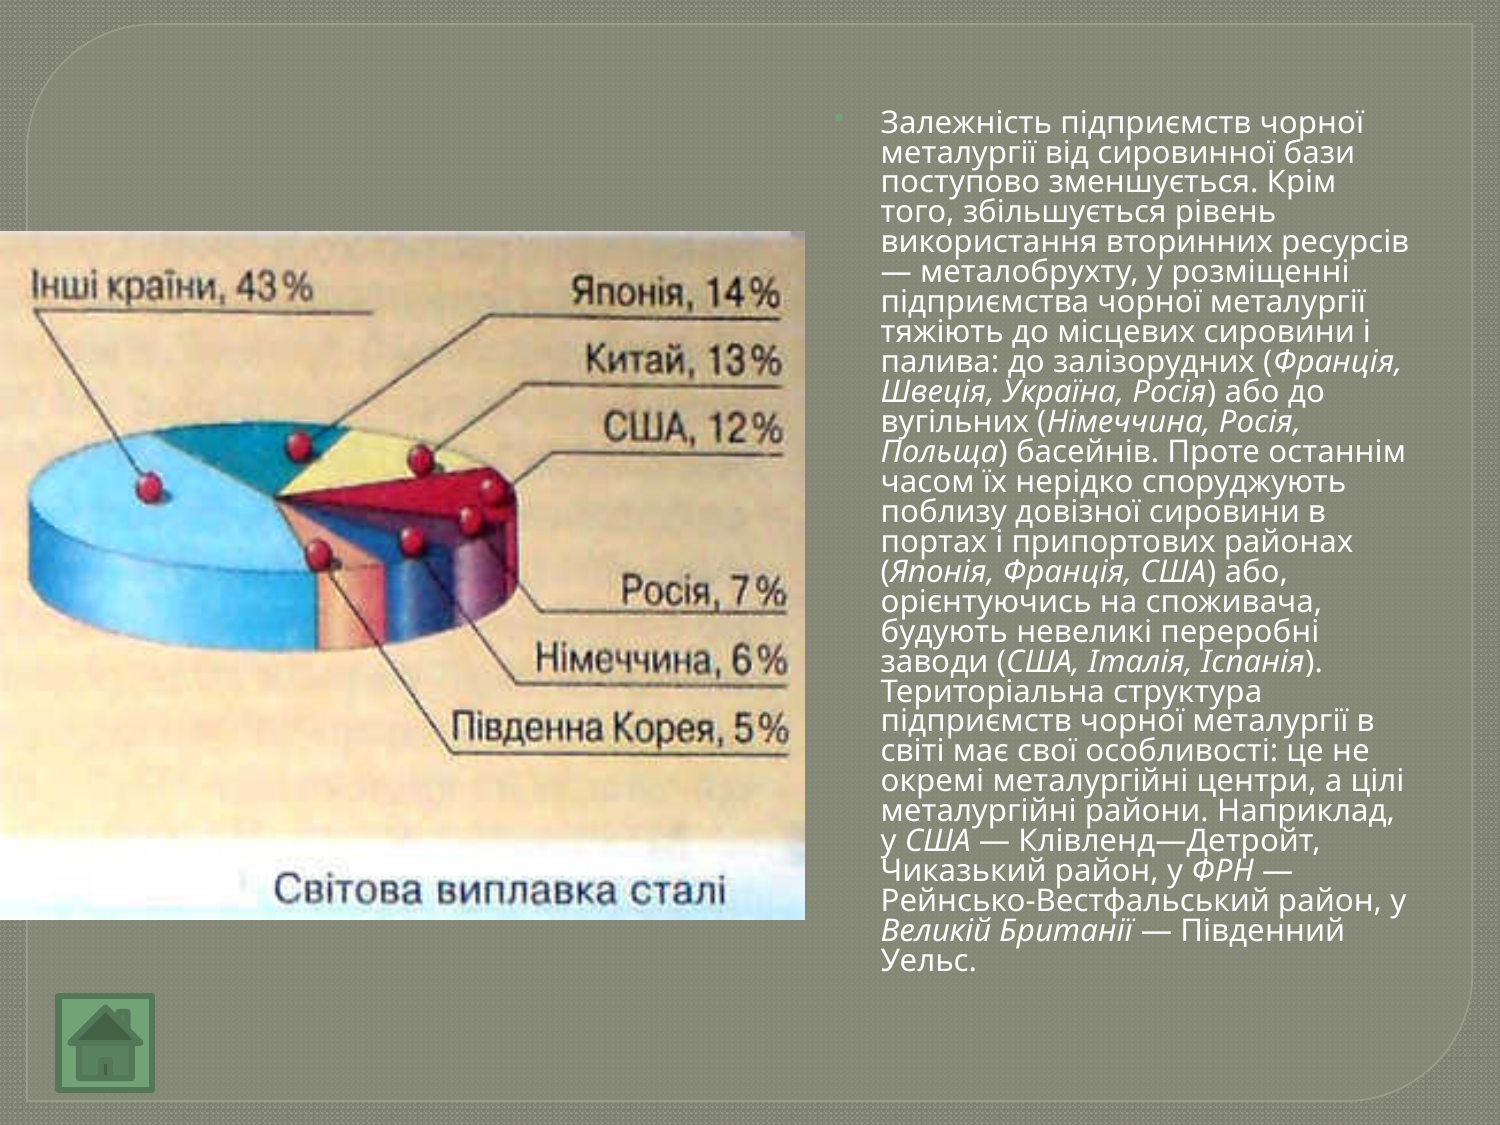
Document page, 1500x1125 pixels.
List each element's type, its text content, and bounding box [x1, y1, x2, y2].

text_box [55, 993, 155, 1093]
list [0, 231, 806, 920]
list Залежність підприємств чорної металургії від сировинної бази поступово зменшується. Крім того, збільшується рівень використання вторинних ресурсів — металобрухту, у розміщенні підприємства чорної металургії тяжіють до місцевих сировини і палива: до залізорудних (Франція, Швеція, Україна, Росія) або до вугільних (Німеччина, Росія, Польща) басейнів. Проте останнім часом їх нерідко споруджують поблизу довізної сировини в портах і припортових районах (Японія, Франція, США) або, орієнтуючись на споживача, будують невеликі переробні заводи (США, Італія, Іспанія). Територіальна структура підприємств чорної металургії в світі має свої особливості: це не окремі металургійні центри, а цілі металургійні райони. Наприклад, у США — Клівленд—Детройт, Чиказький район, у ФРН — Рейнсько-Вестфальський район, у Великій Британії — Південний Уельс. [820, 101, 1425, 988]
